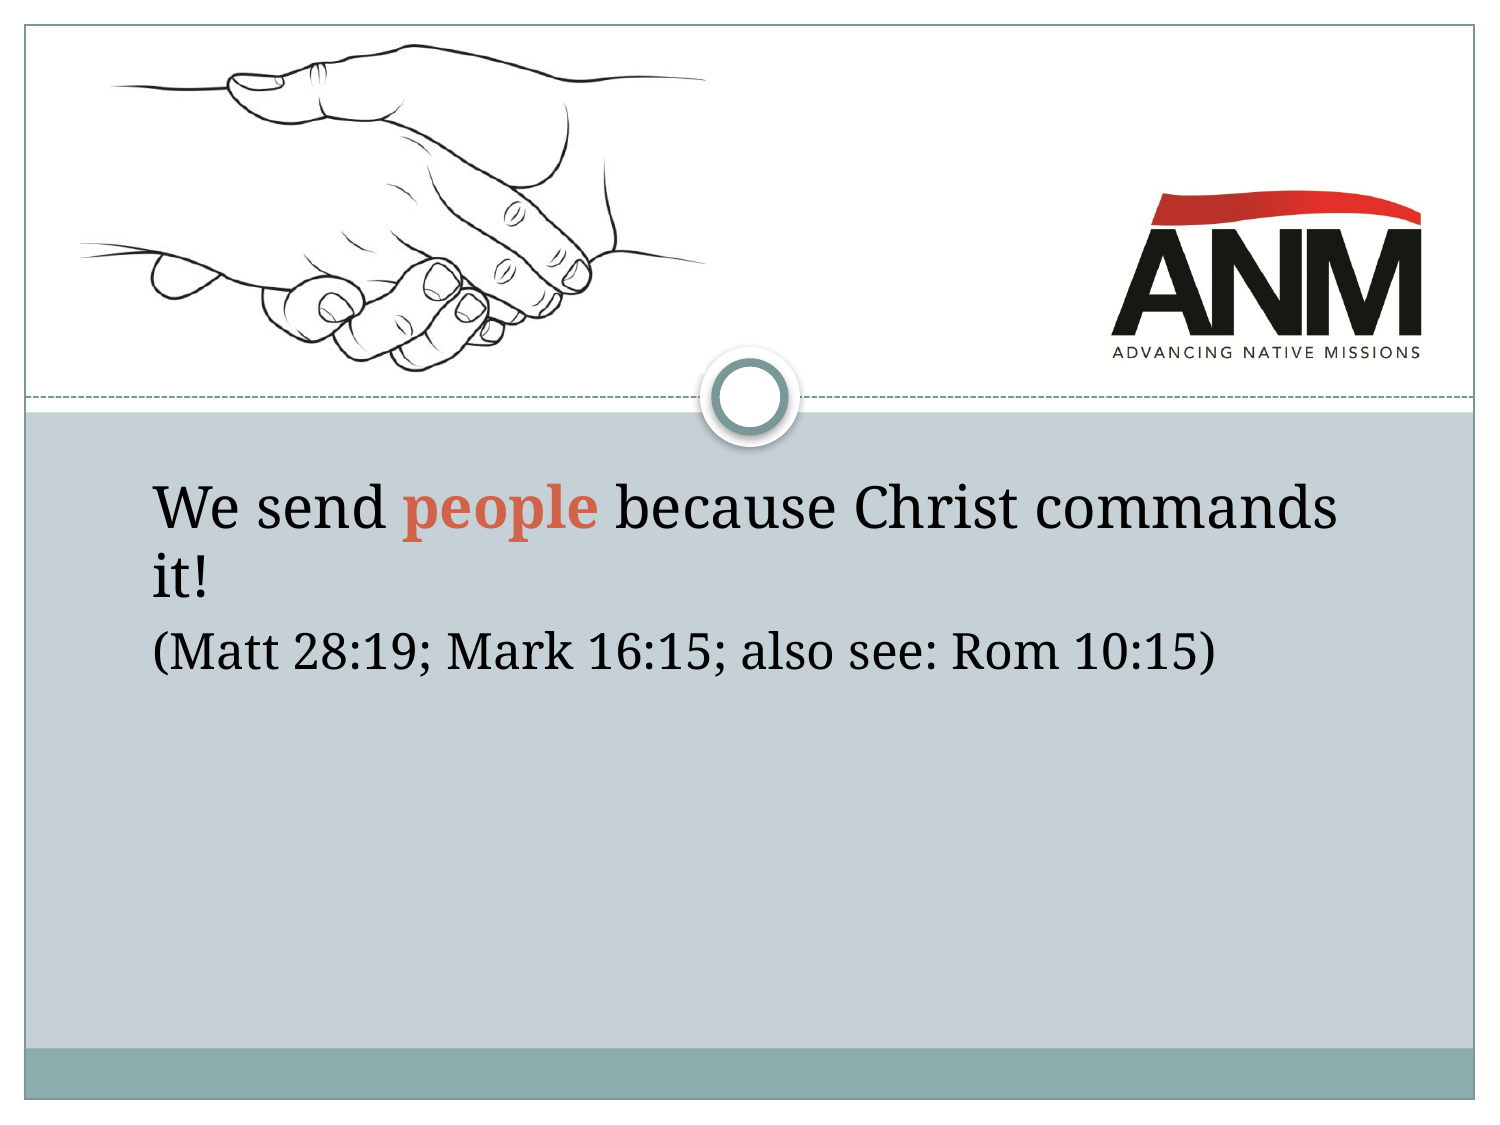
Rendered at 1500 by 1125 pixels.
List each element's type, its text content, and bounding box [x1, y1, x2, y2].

subtitle We send people because Christ commands it! (Matt 28:19; Mark 16:15; also see: Rom 10:15) [137, 462, 1363, 1063]
picture [1092, 174, 1443, 374]
picture [80, 41, 706, 373]
title [712, 62, 1050, 375]
